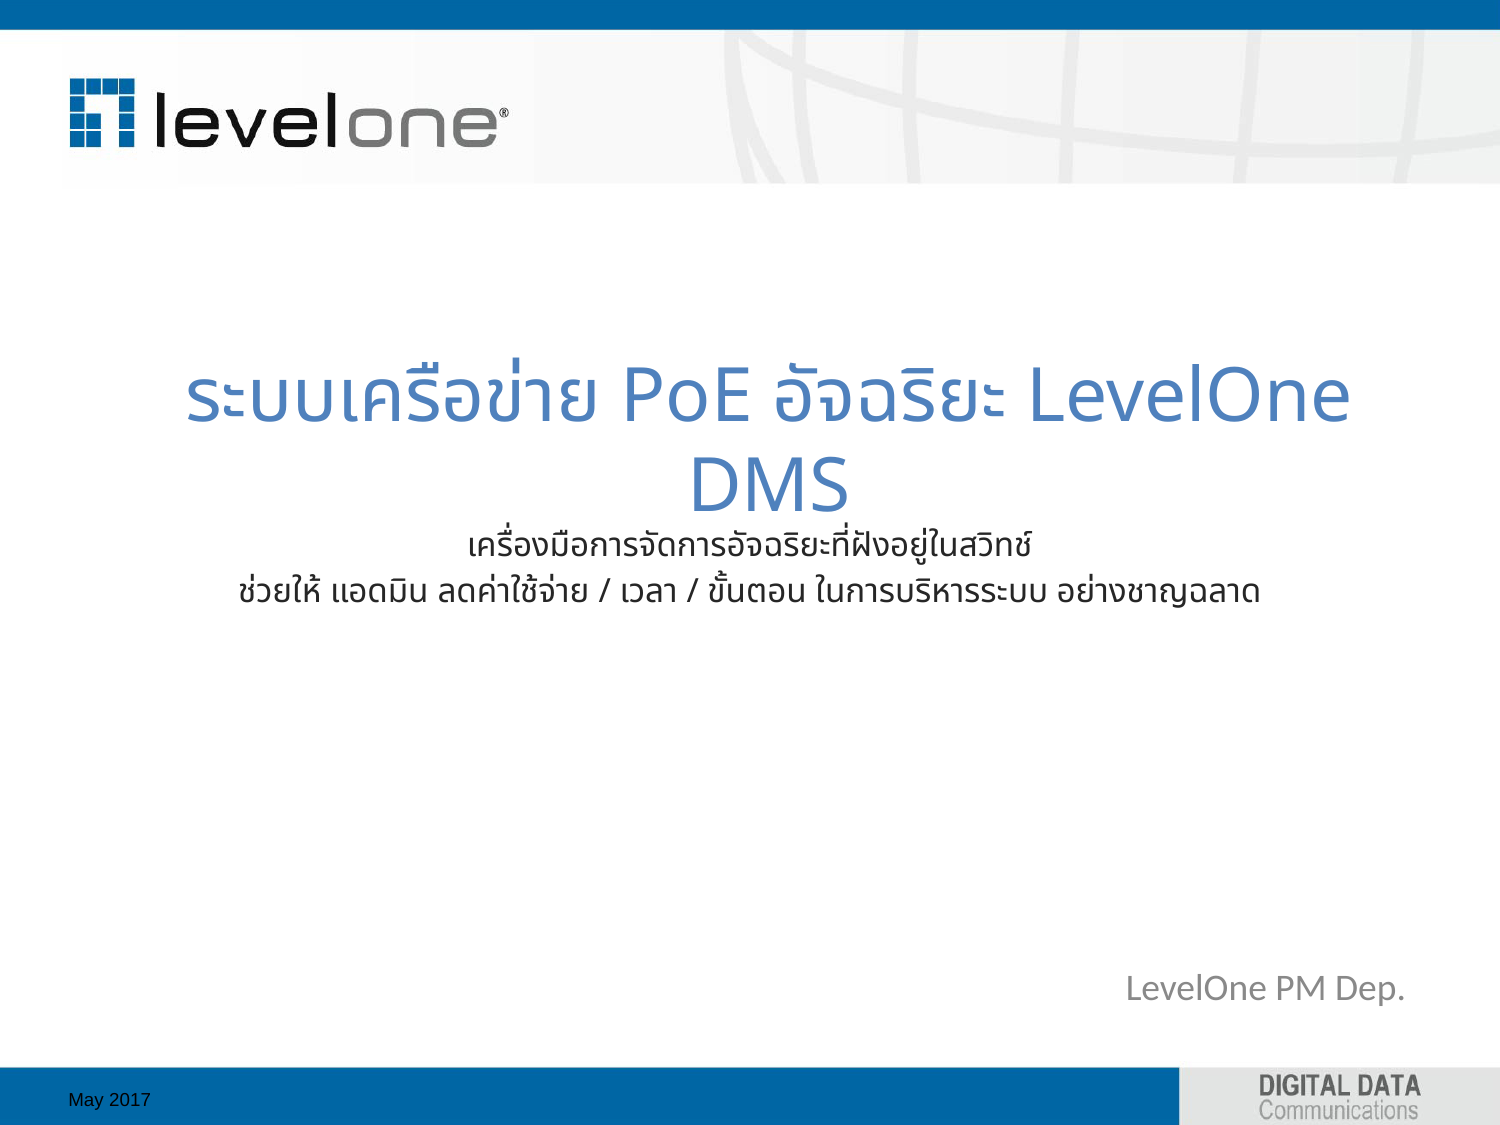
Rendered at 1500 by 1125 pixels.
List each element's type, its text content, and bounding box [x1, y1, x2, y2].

text_box เครื่องมือการจัดการอัจฉริยะที่ฝังอยู่ในสวิทช์ ช่วยให้ แอดมิน ลดค่าใช้จ่าย / เวลา / ขั้นตอน ในการบริหารระบบ อย่างชาญฉลาด [114, 515, 1386, 656]
text_box ระบบเครือข่าย PoE อัจฉริยะ LevelOne DMS [112, 338, 1427, 535]
text_box LevelOne PM Dep. [1033, 955, 1421, 1061]
picture [0, 0, 1500, 1125]
text_box May 2017 [53, 1079, 166, 1118]
